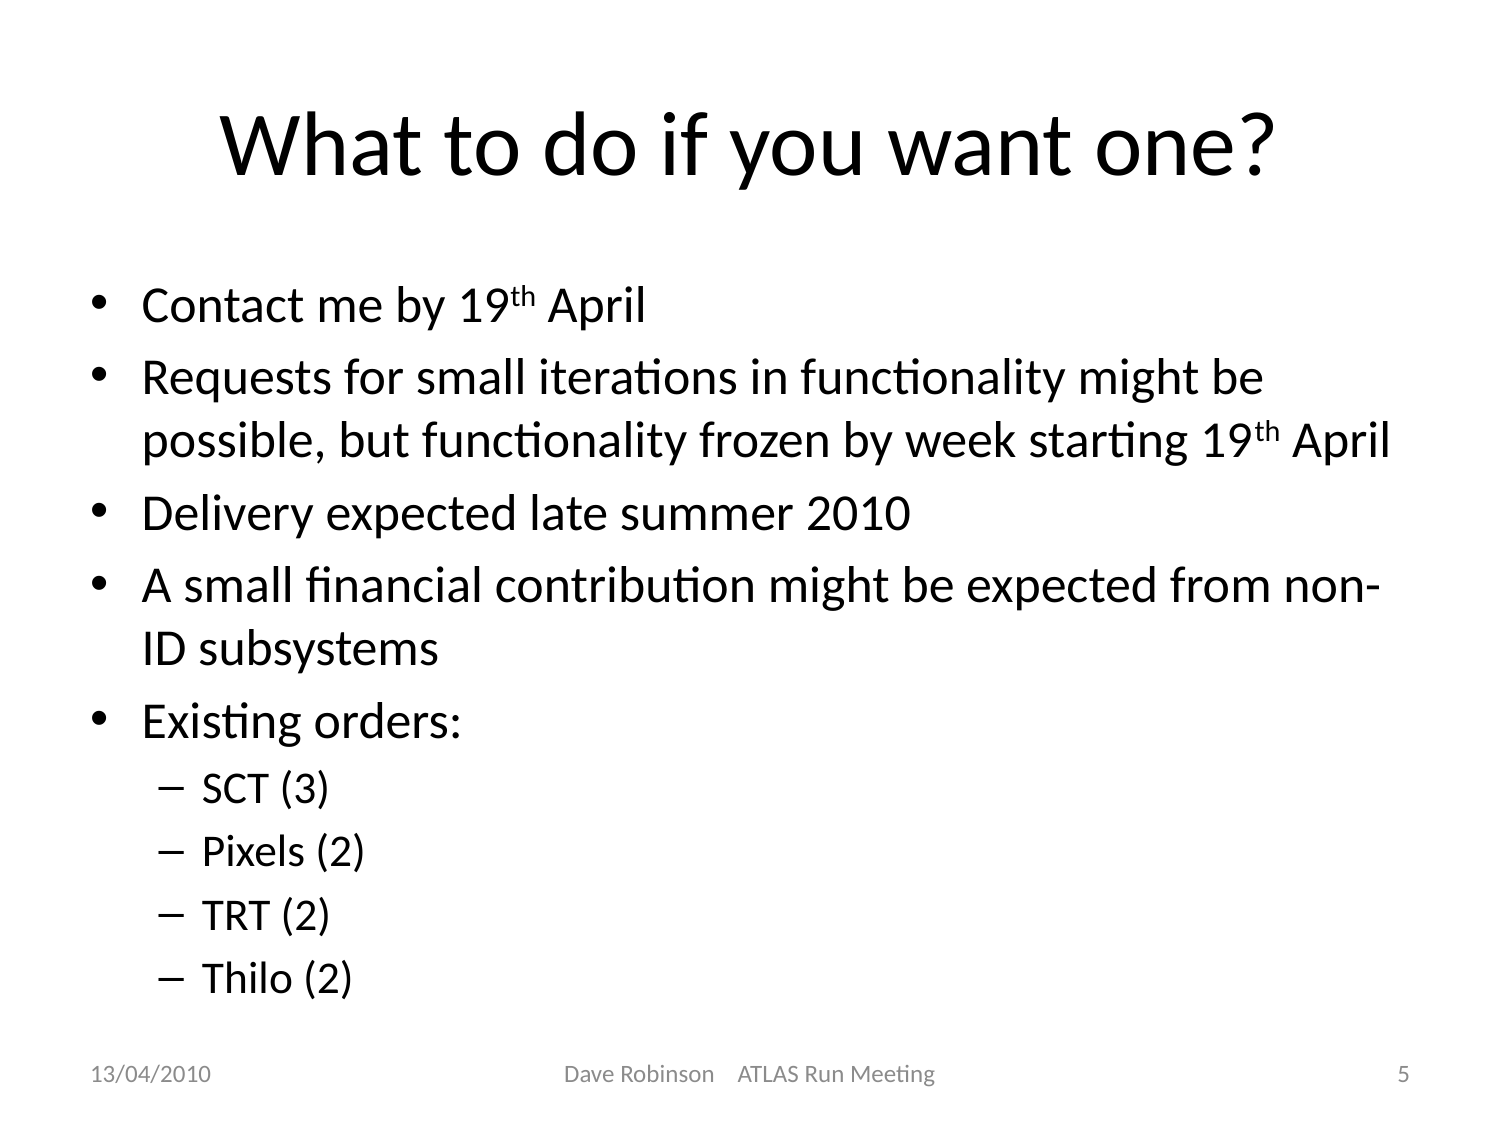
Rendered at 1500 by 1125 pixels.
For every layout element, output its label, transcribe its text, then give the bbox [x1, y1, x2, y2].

slide_number 5 [1074, 1042, 1425, 1103]
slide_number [75, 1042, 425, 1103]
footer Dave Robinson ATLAS Run Meeting [512, 1042, 988, 1103]
title What to do if you want one? [74, 44, 1426, 233]
list Contact me by 19th April Requests for small iterations in functionality might be possible, but functionality frozen by week starting 19th April Delivery expected late summer 2010 A small financial contribution might be expected from non-ID subsystems Existing orders: SCT (3) Pixels (2) TRT (2) Thilo (2) [74, 262, 1426, 1053]
